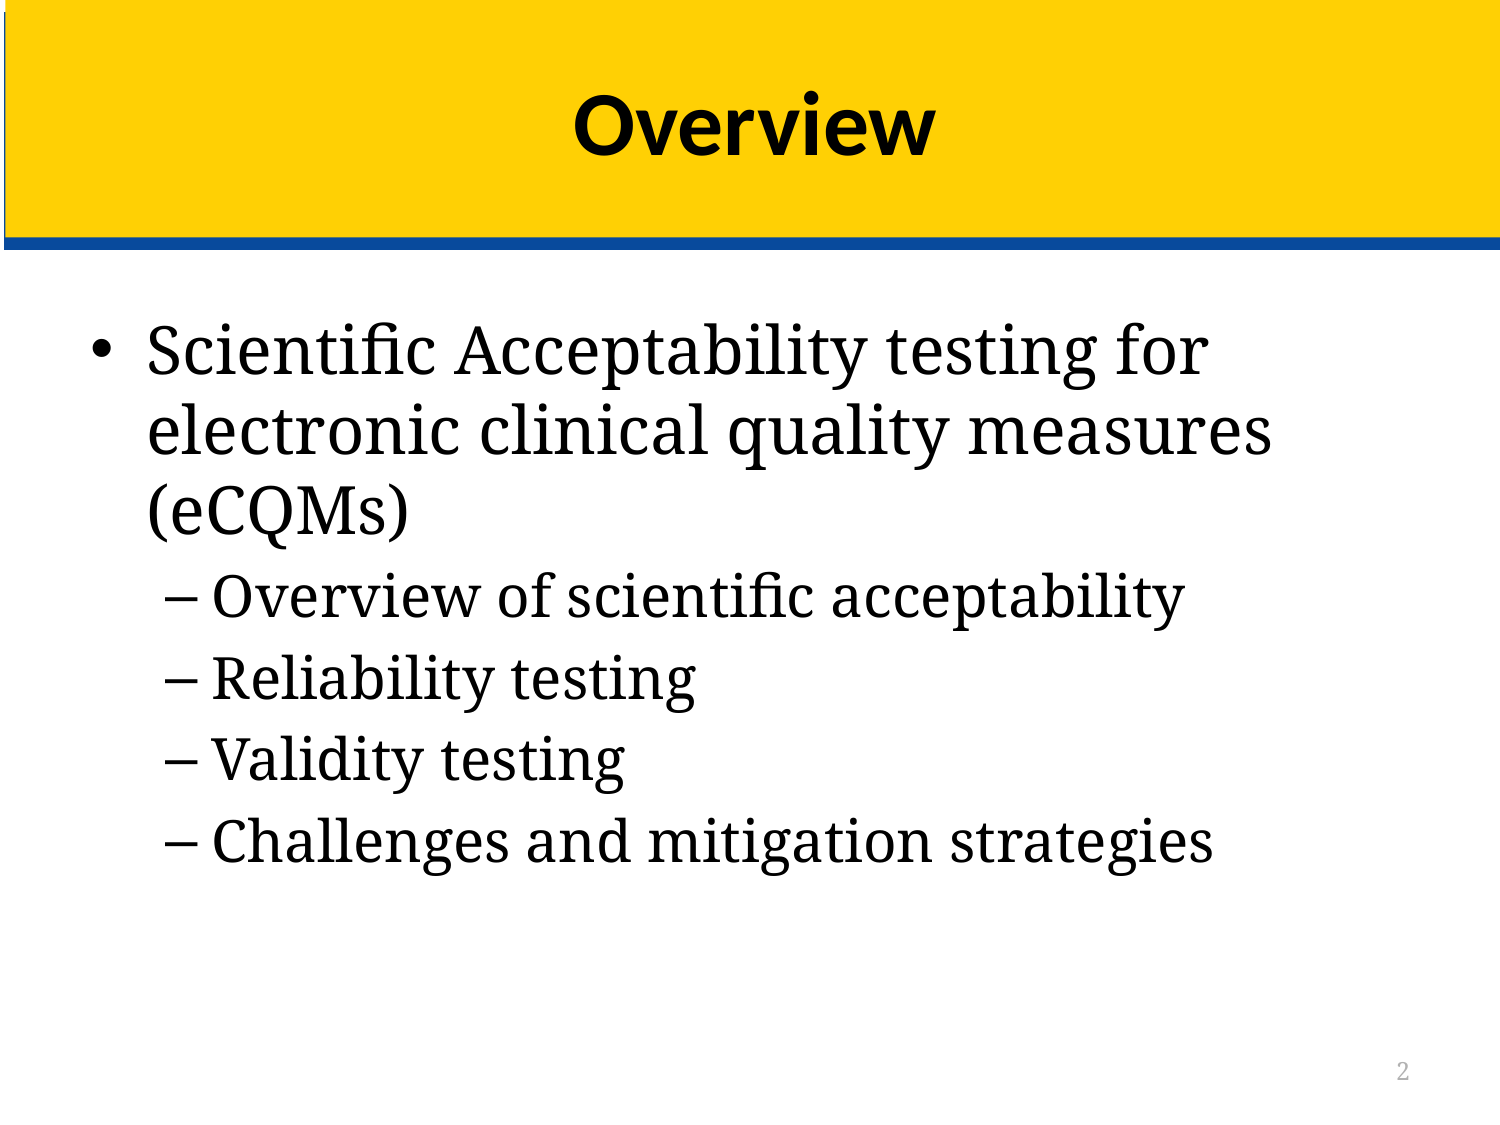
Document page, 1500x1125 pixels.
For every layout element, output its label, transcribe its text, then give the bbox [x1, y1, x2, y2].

title Overview [5, 0, 1500, 238]
slide_number 2 [1074, 1042, 1425, 1103]
list Scientific Acceptability testing for electronic clinical quality measures (eCQMs) Overview of scientific acceptability Reliability testing Validity testing Challenges and mitigation strategies [75, 299, 1425, 1005]
